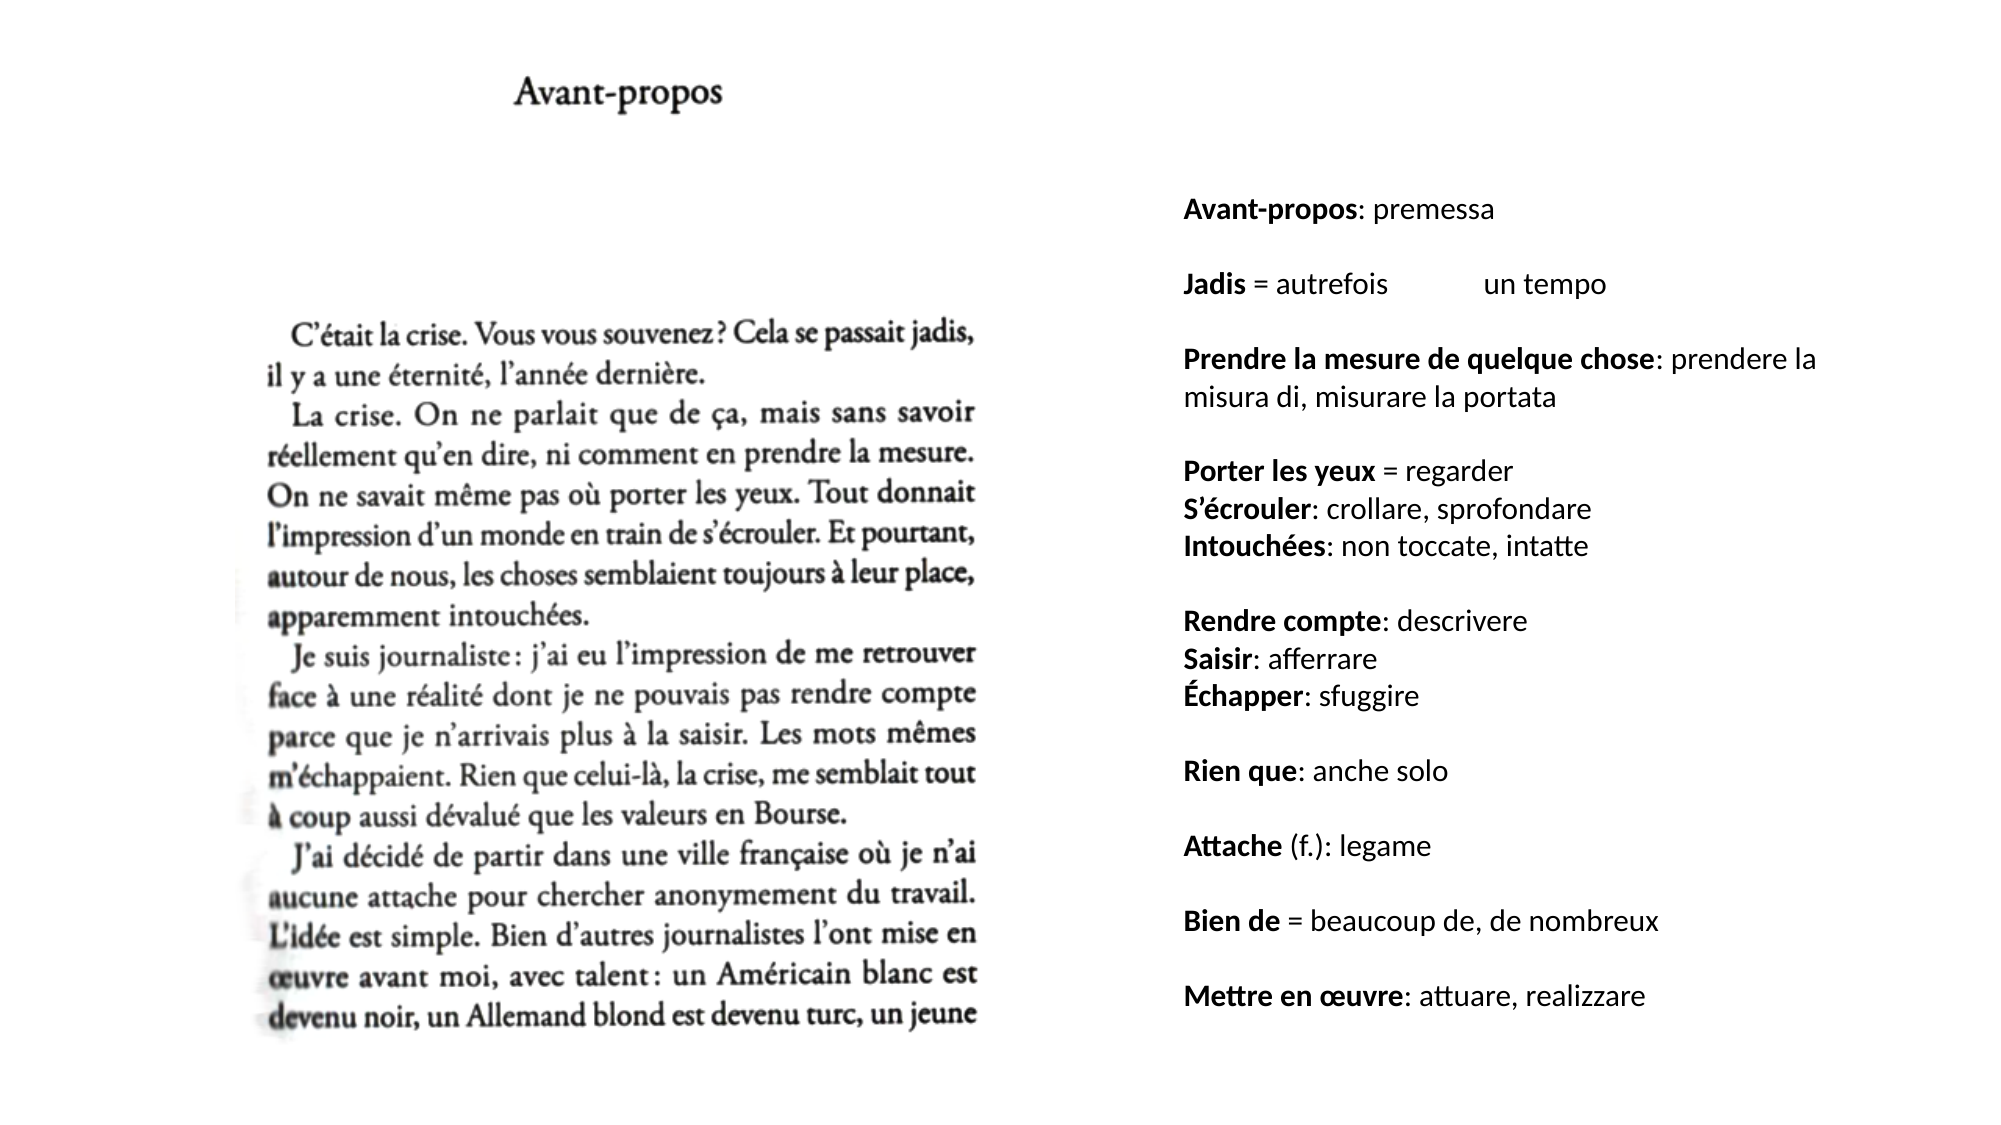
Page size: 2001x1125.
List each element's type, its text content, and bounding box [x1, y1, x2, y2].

picture [235, 50, 1037, 1059]
text_box Avant-propos: premessa Jadis = autrefois un tempo Prendre la mesure de quelque chose: prendere la misura di, misurare la portata Porter les yeux = regarder S’écrouler: crollare, sprofondare Intouchées: non toccate, intatte Rendre compte: descrivere Saisir: afferrare Échapper: sfuggire Rien que: anche solo Attache (f.): legame Bien de = beaucoup de, de nombreux Mettre en œuvre: attuare, realizzare [1168, 181, 1896, 1020]
